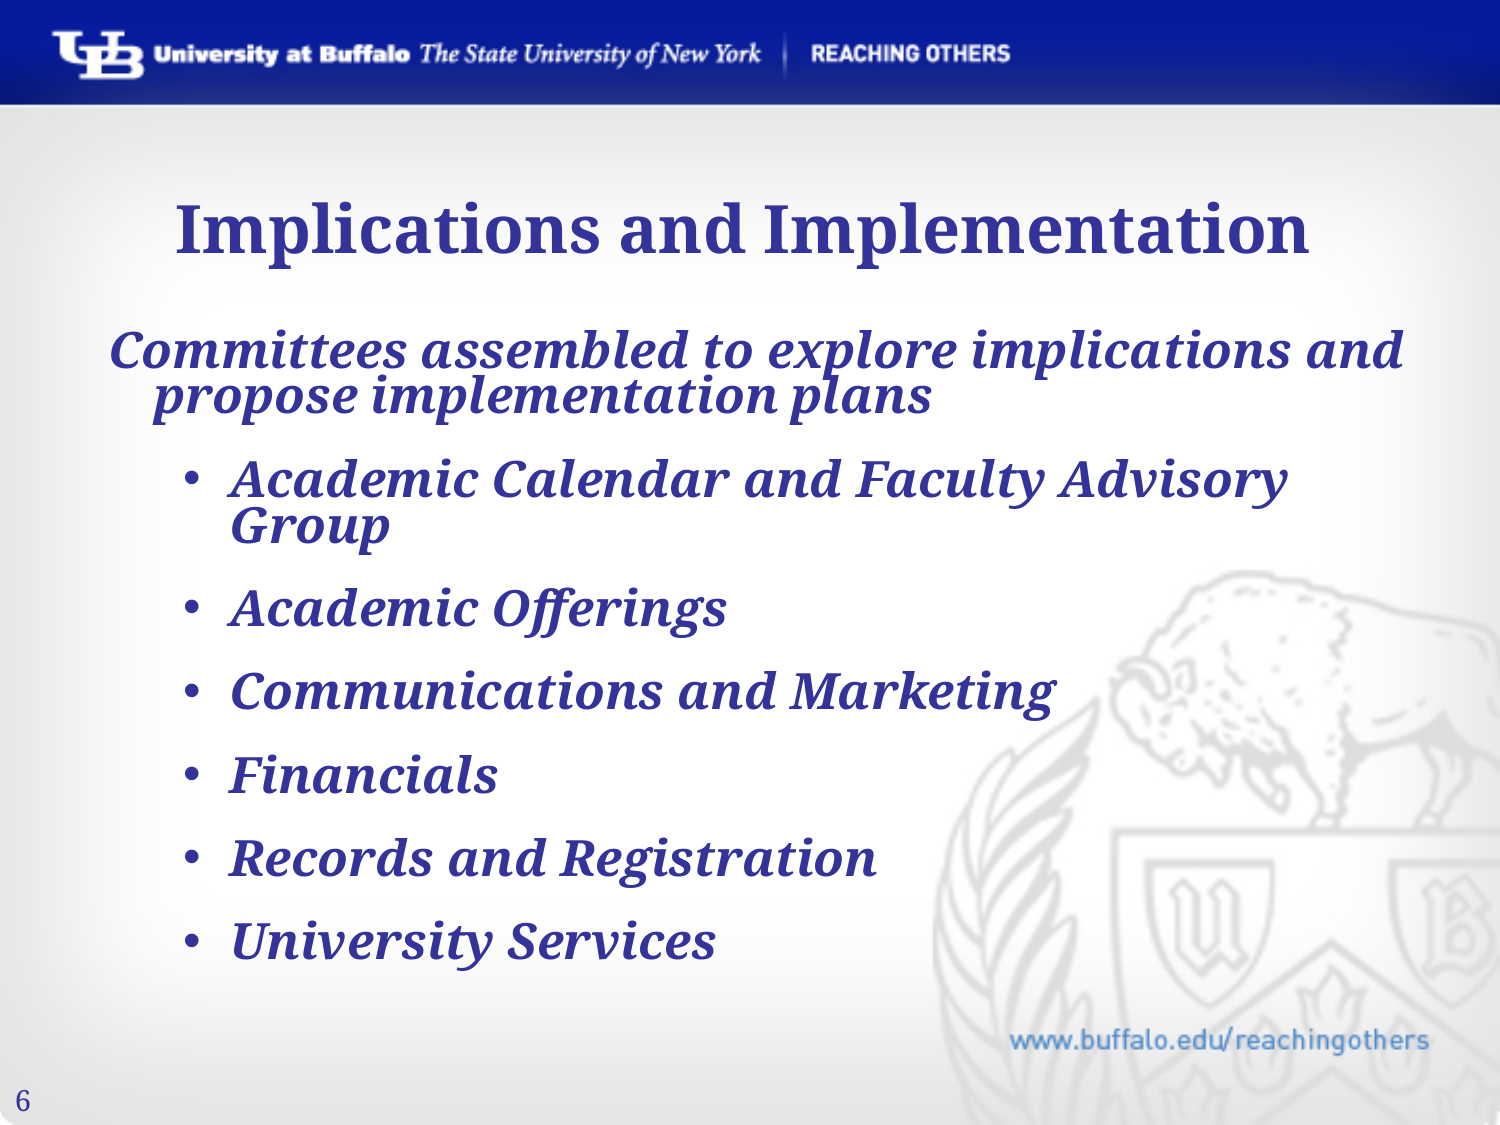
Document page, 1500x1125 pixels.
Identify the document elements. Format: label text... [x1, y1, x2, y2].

text_box Committees assembled to explore implications and propose implementation plans Academic Calendar and Faculty Advisory Group Academic Offerings Communications and Marketing Financials Records and Registration University Services [93, 324, 1431, 1030]
picture [0, 0, 1500, 1125]
text_box Implications and Implementation [31, 198, 1457, 274]
